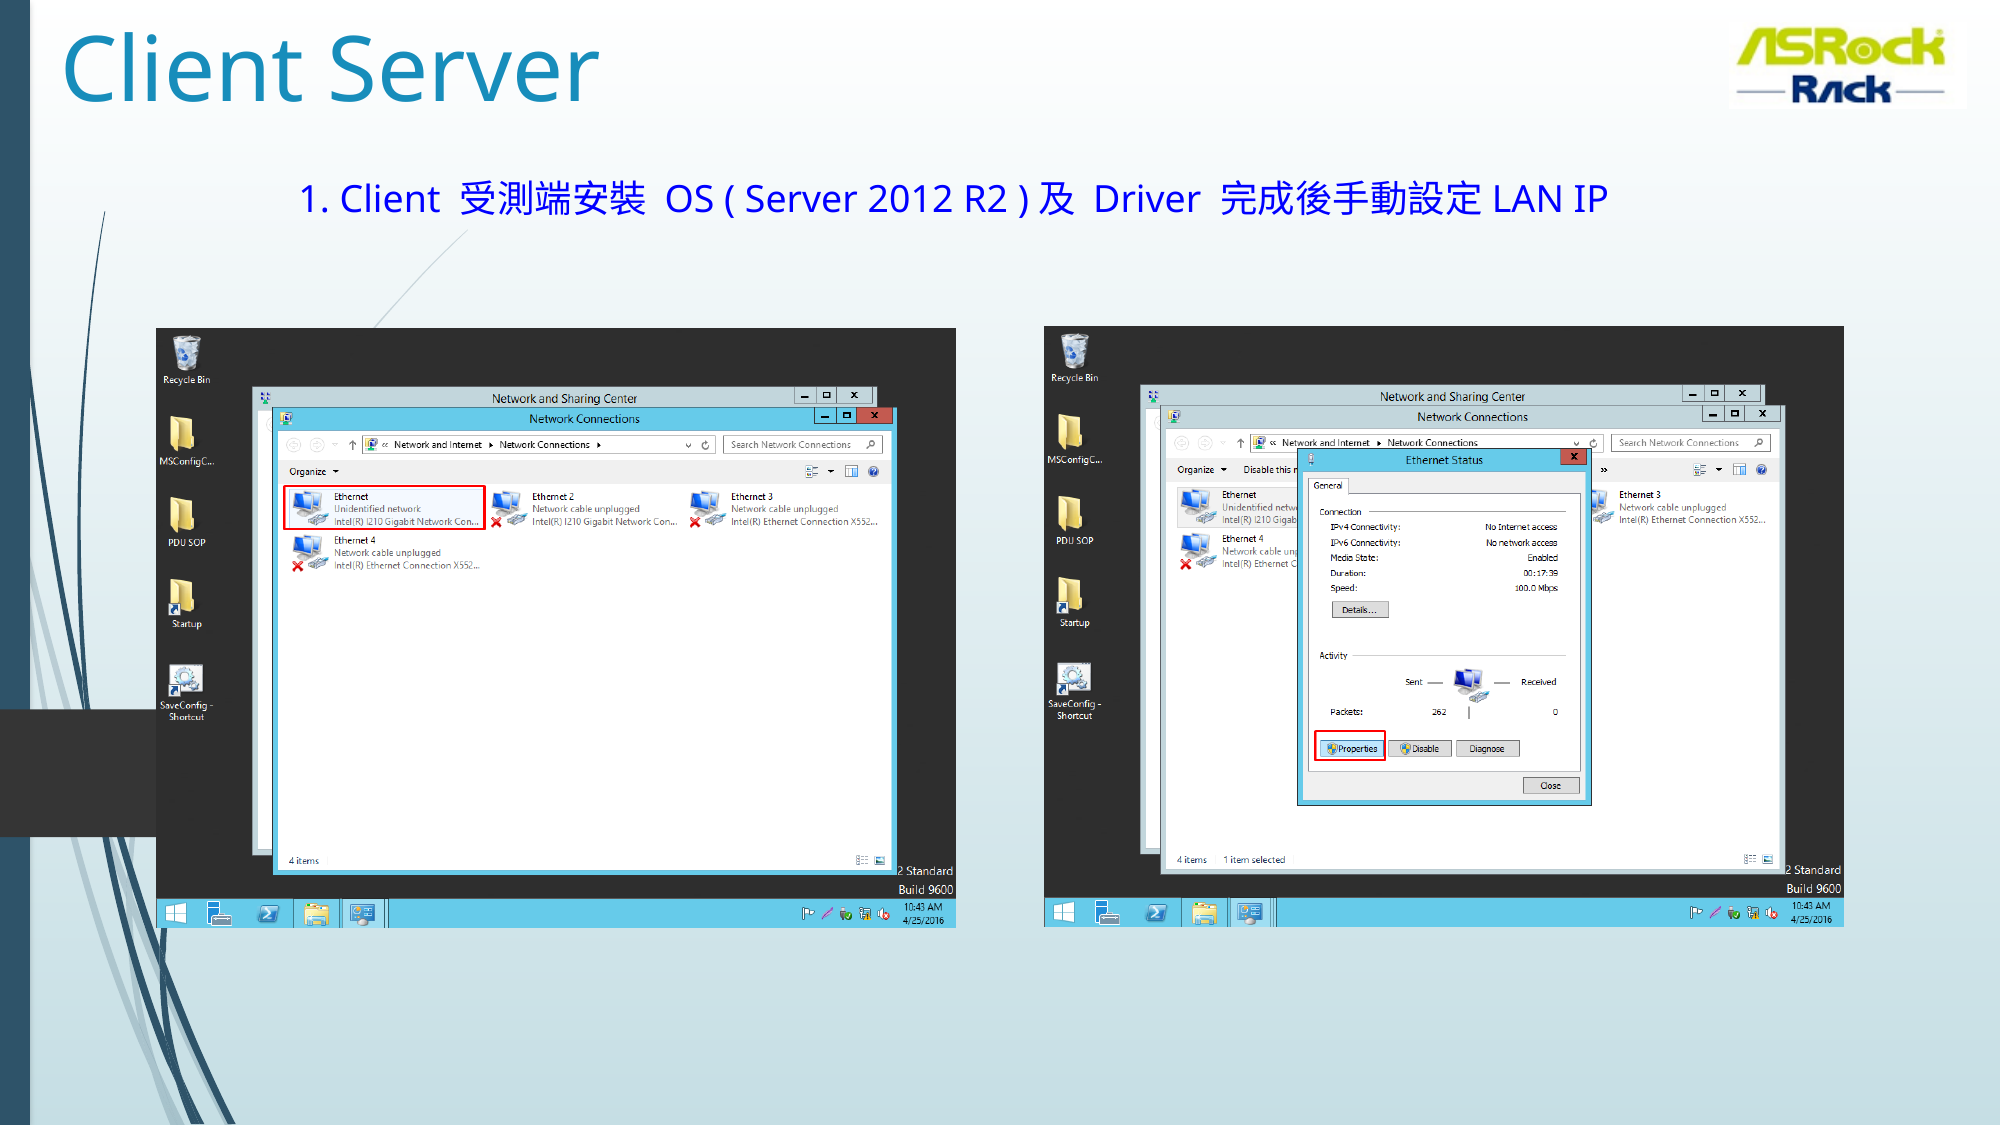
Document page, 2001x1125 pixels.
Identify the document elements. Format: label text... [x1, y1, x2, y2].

picture [1729, 22, 1968, 109]
picture [156, 328, 957, 928]
picture [1044, 326, 1845, 927]
text_box 1. Client 受測端安裝 OS ( Server 2012 R2 )及 Driver 完成後手動設定LAN IP [283, 167, 1845, 228]
text_box Client Server [45, 3, 1270, 128]
